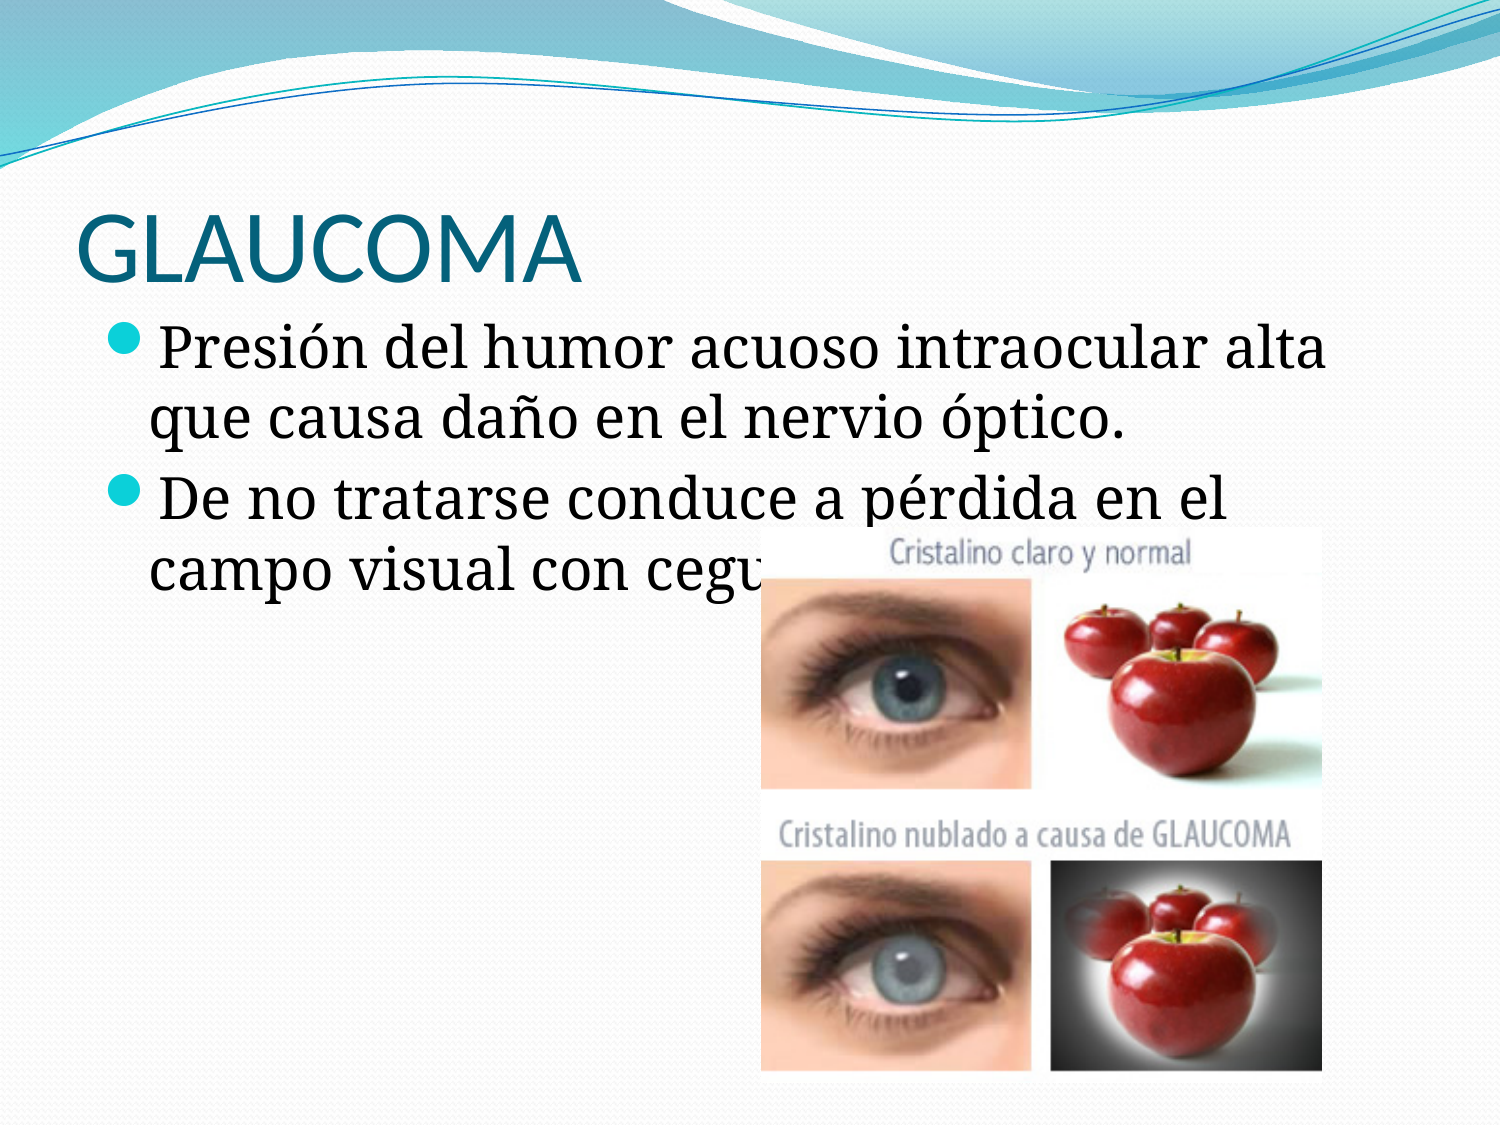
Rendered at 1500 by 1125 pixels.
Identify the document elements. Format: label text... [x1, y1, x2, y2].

list Presión del humor acuoso intraocular alta que causa daño en el nervio óptico. De no tratarse conduce a pérdida en el campo visual con ceguera parcial o total. [88, 302, 1439, 556]
picture [761, 526, 1322, 1083]
title GLAUCOMA [75, 115, 1425, 303]
